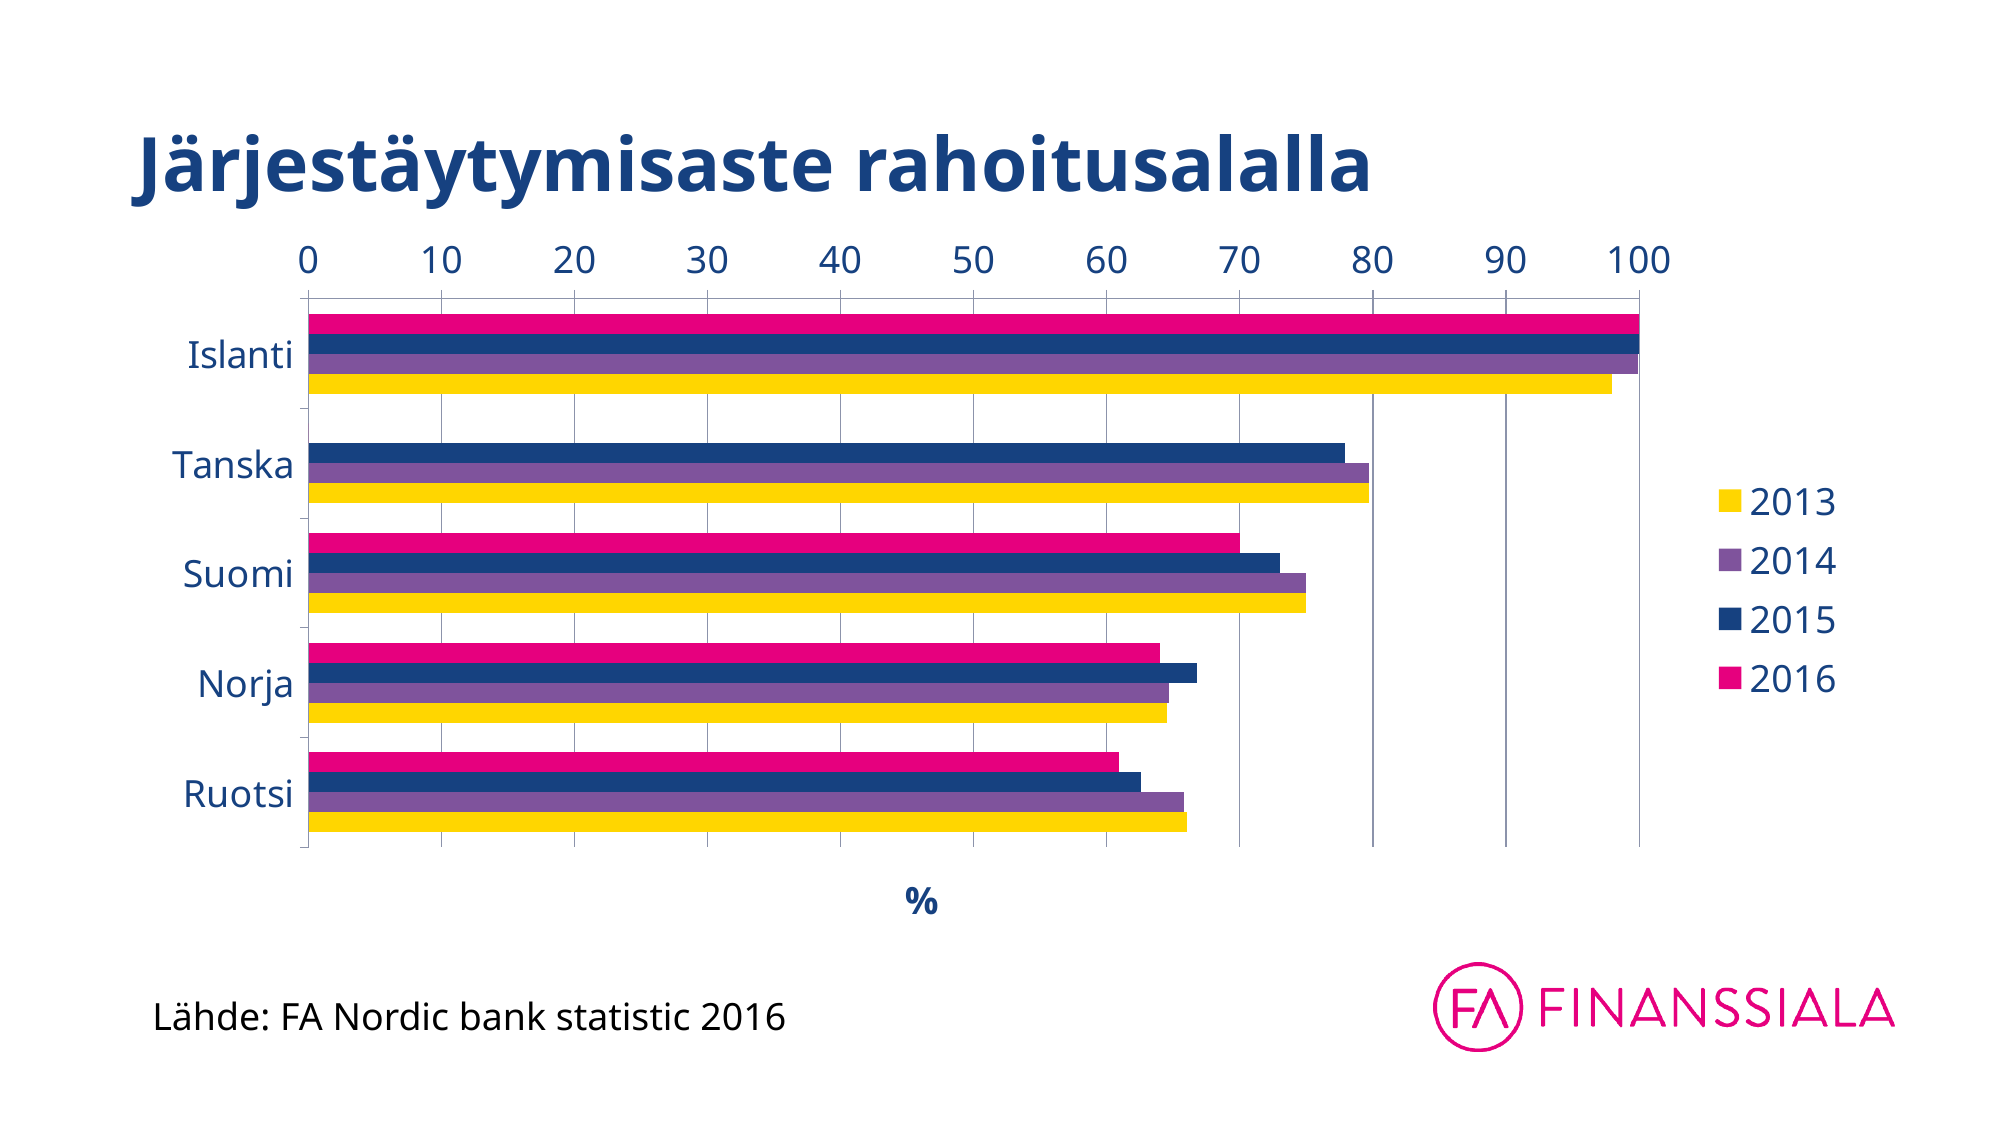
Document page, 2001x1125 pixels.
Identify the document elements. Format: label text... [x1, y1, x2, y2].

chart [137, 217, 1862, 962]
text_box Lähde: FA Nordic bank statistic 2016 [137, 985, 1070, 1046]
picture [1433, 962, 1895, 1052]
title Järjestäytymisaste rahoitusalalla [122, 58, 1848, 276]
